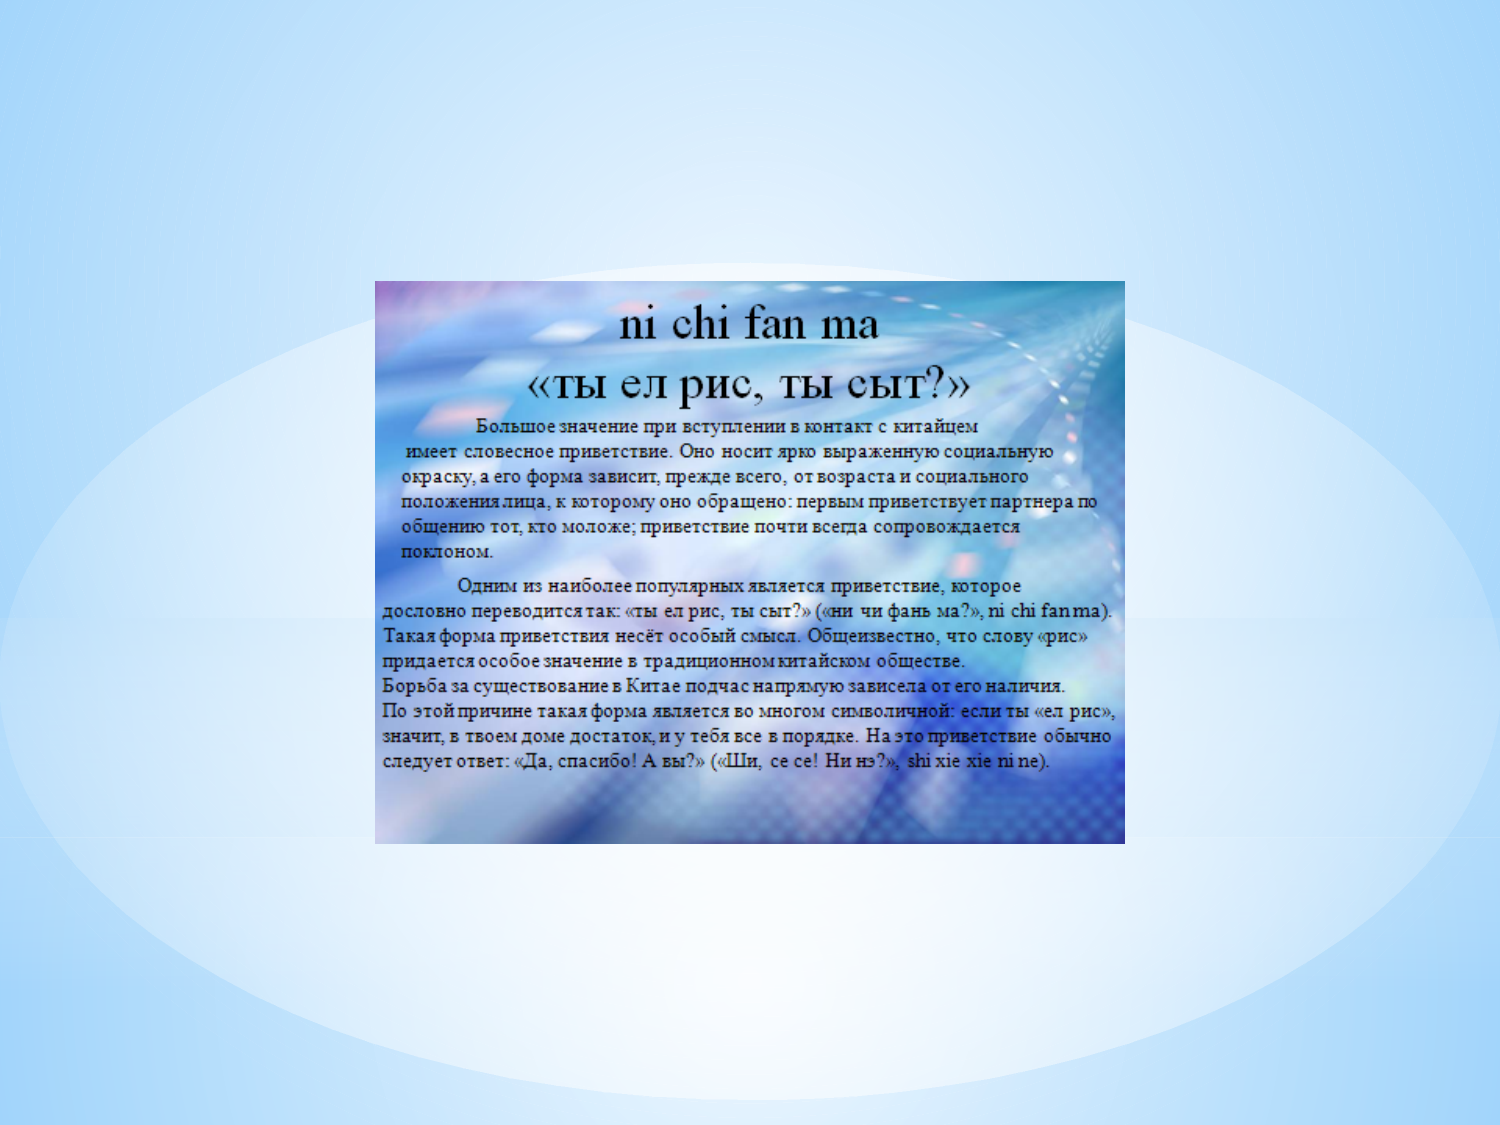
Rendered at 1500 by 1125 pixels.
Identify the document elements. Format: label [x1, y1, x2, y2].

picture [374, 281, 1126, 845]
